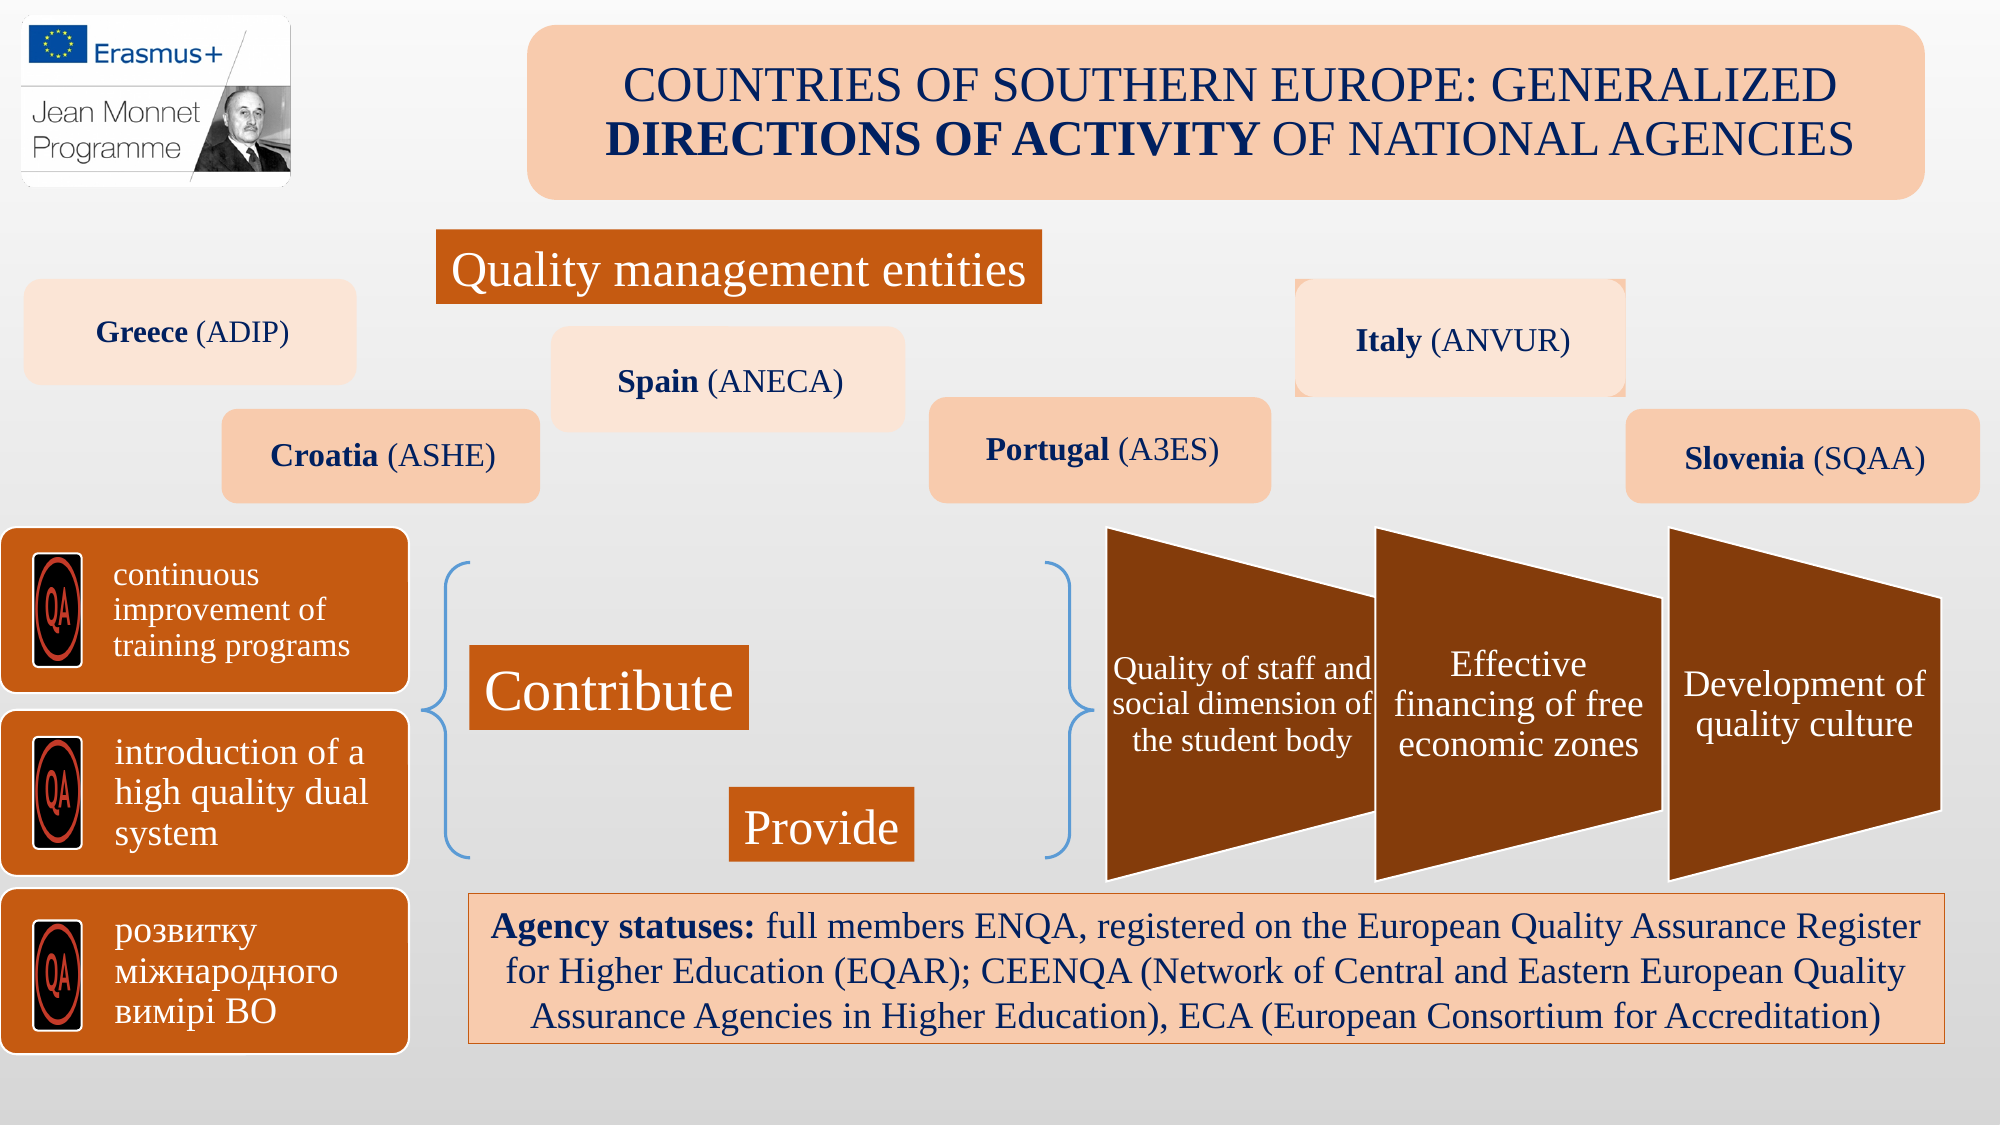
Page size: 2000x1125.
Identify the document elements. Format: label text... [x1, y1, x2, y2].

text_box Agency statuses: full members ENQA, registered on the European Quality Assurance Register for Higher Education (EQAR); CEENQA (Network of Central and Eastern European Quality Assurance Agencies in Higher Education), ECA (European Consortium for Accreditation) [468, 893, 1945, 1044]
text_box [1294, 278, 1626, 398]
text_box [221, 408, 541, 504]
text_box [928, 397, 1272, 504]
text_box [19, 278, 374, 386]
picture [19, 15, 292, 189]
text_box Provide [728, 786, 915, 862]
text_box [1105, 527, 1981, 882]
text_box Quality management entities [436, 229, 1043, 304]
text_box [550, 326, 906, 433]
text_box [810, 408, 1396, 551]
text_box Contribute [469, 645, 749, 730]
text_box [1625, 408, 1981, 504]
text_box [527, 24, 1925, 203]
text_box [0, 527, 410, 1059]
text_box [420, 560, 1095, 860]
